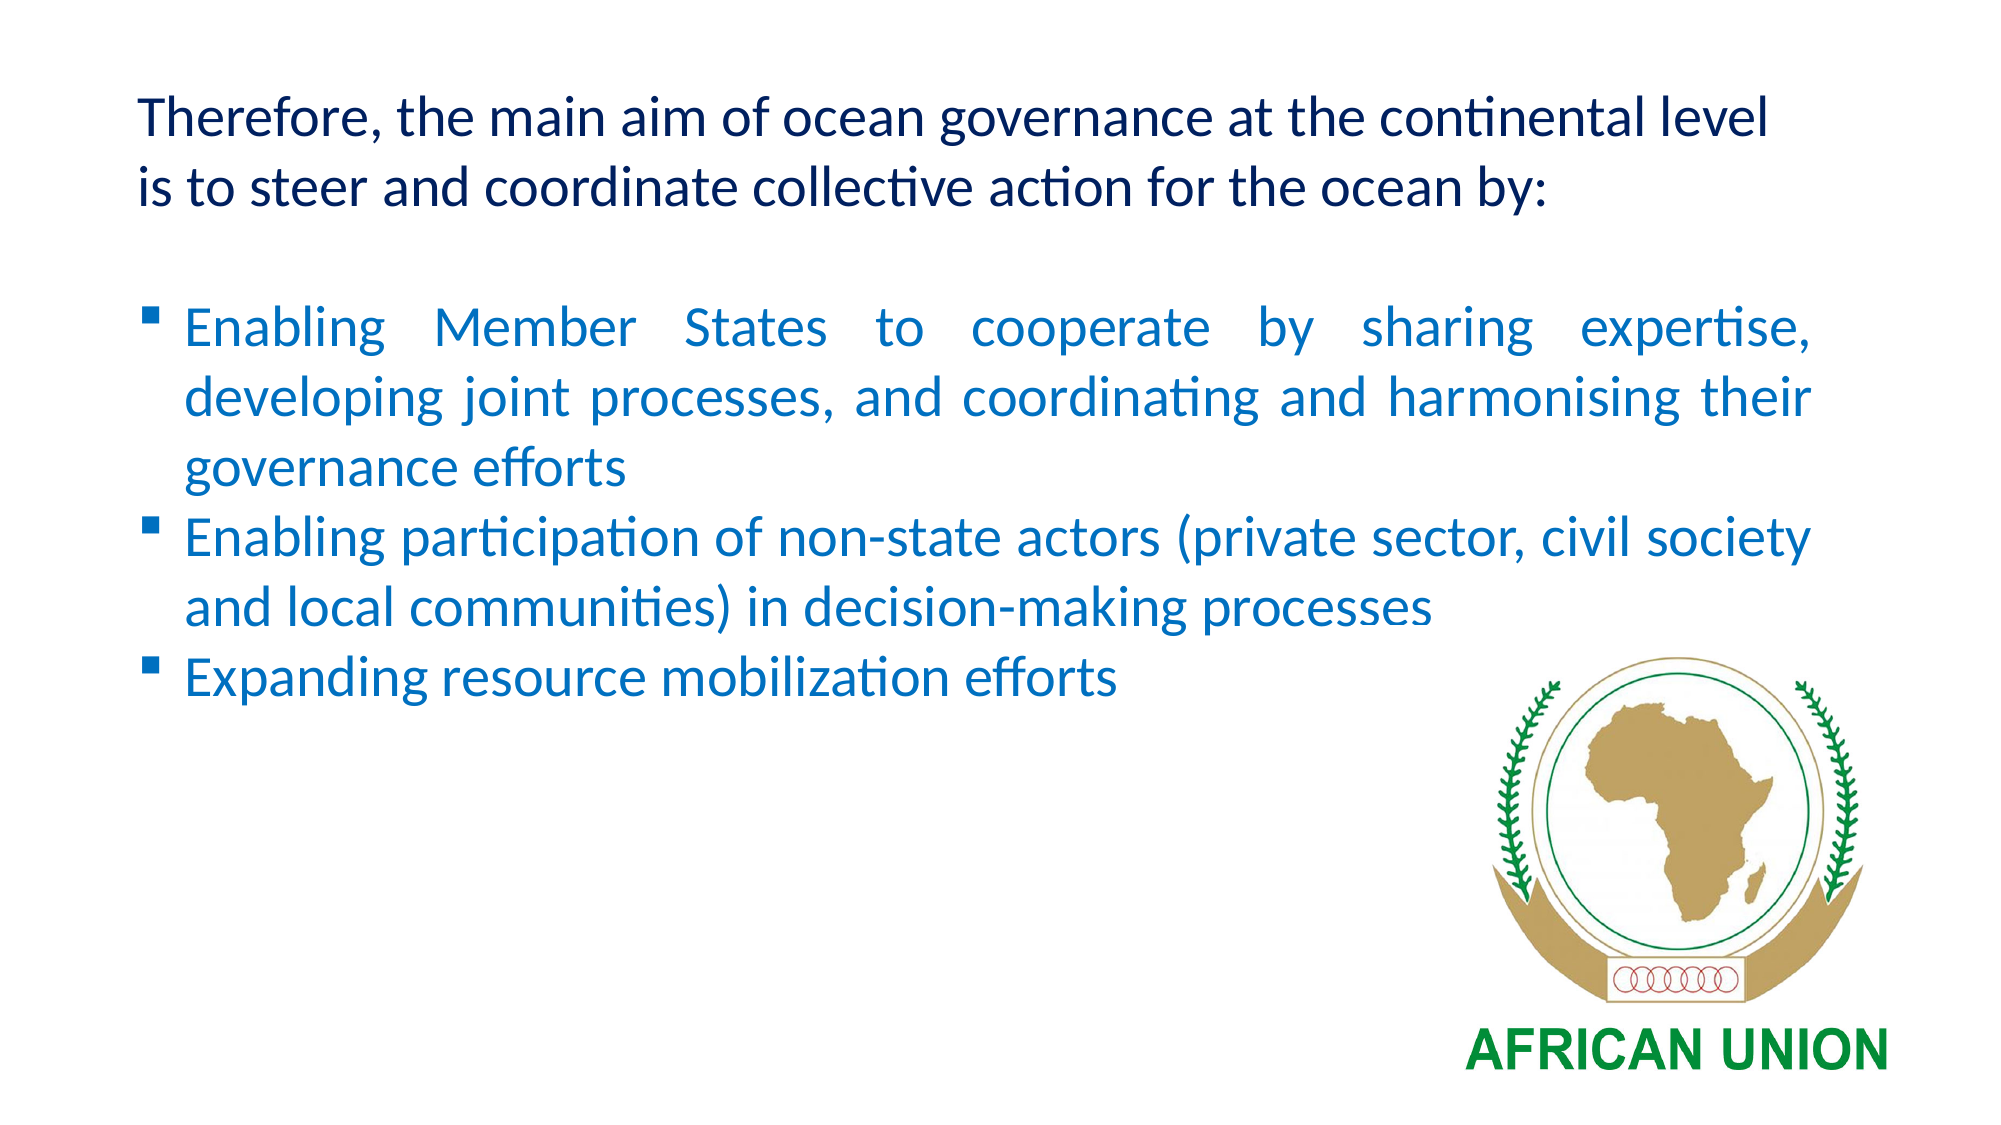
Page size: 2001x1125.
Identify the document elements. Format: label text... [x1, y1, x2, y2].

text_box Therefore, the main aim of ocean governance at the continental level is to steer and coordinate collective action for the ocean by: Enabling Member States to cooperate by sharing expertise, developing joint processes, and coordinating and harmonising their governance efforts Enabling participation of non-state actors (private sector, civil society and local communities) in decision-making processes Expanding resource mobilization efforts [122, 70, 1828, 716]
picture [1351, 625, 2000, 1094]
